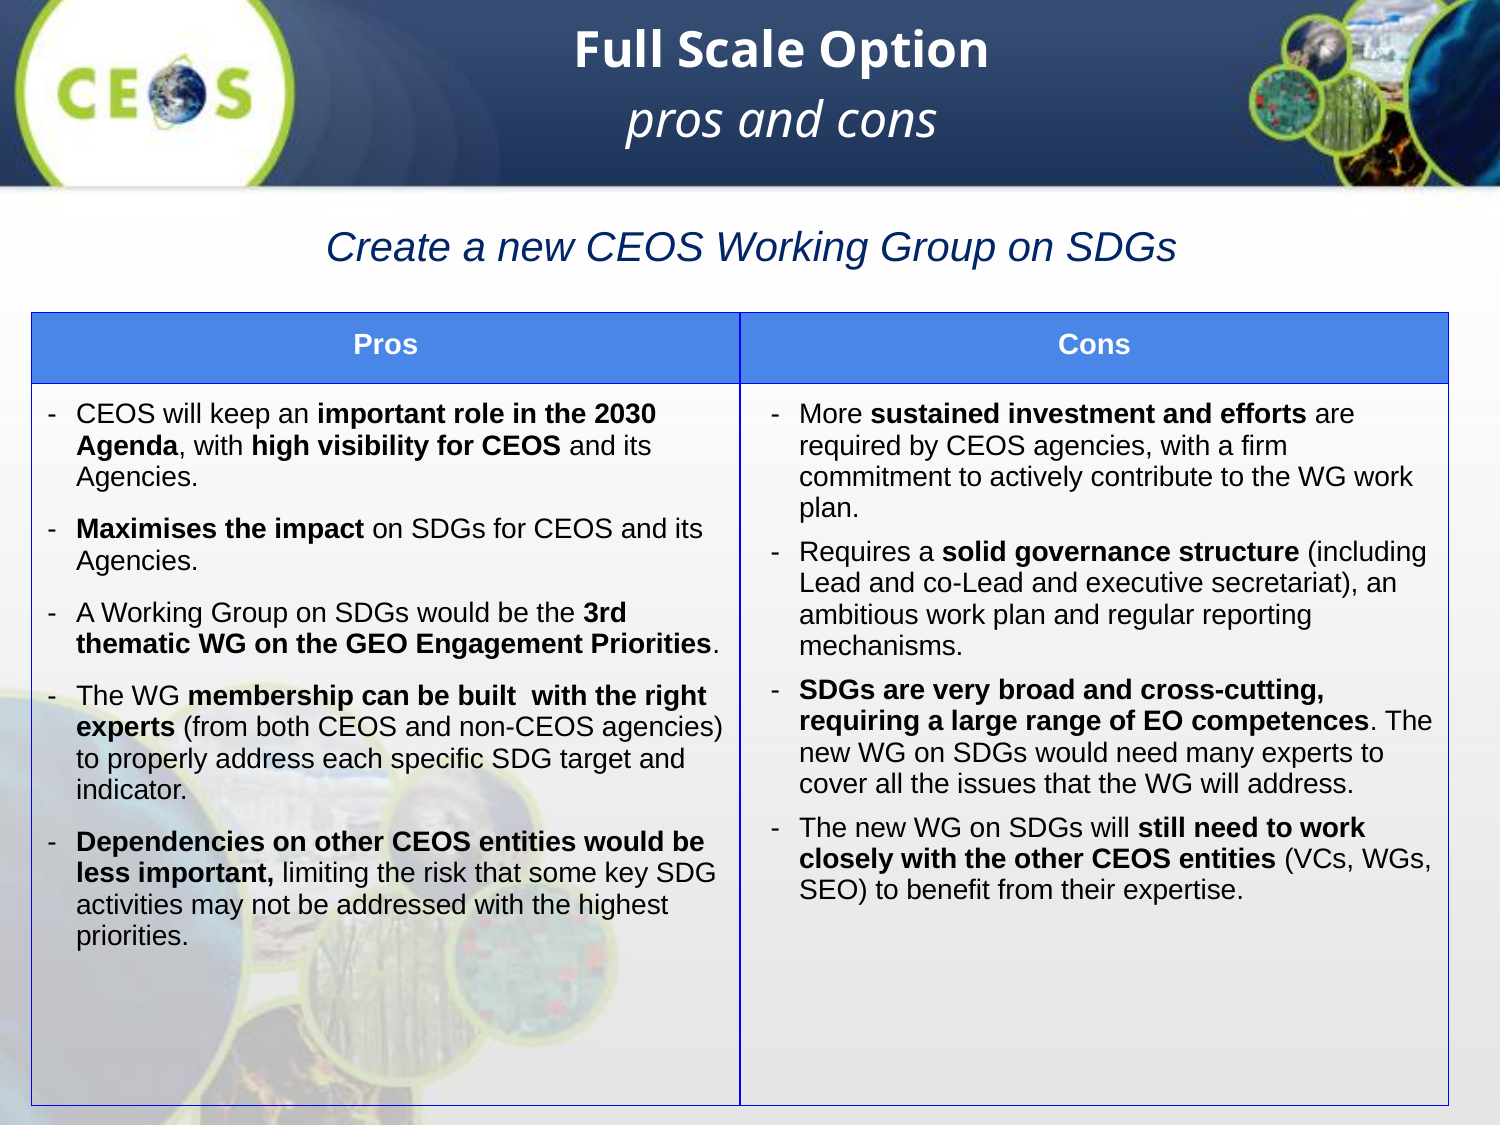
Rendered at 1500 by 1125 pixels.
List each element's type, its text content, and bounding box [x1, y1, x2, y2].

table_cell More sustained investment and efforts are required by CEOS agencies, with a firm commitment to actively contribute to the WG work plan. Requires a solid governance structure (including Lead and co-Lead and executive secretariat), an ambitious work plan and regular reporting mechanisms. SDGs are very broad and cross-cutting, requiring a large range of EO competences. The new WG on SDGs would need many experts to cover all the issues that the WG will address. The new WG on SDGs will still need to work closely with the other CEOS entities (VCs, WGs, SEO) to benefit from their expertise. [741, 384, 1448, 1105]
table_header Pros [32, 313, 739, 383]
table_header Cons [741, 313, 1448, 383]
list Create a new CEOS Working Group on SDGs [24, 212, 1480, 300]
table_cell CEOS will keep an important role in the 2030 Agenda, with high visibility for CEOS and its Agencies. Maximises the impact on SDGs for CEOS and its Agencies. A Working Group on SDGs would be the 3rd thematic WG on the GEO Engagement Priorities. The WG membership can be built with the right experts (from both CEOS and non-CEOS agencies) to properly address each specific SDG target and indicator. Dependencies on other CEOS entities would be less important, limiting the risk that some key SDG activities may not be addressed with the highest priorities. [32, 384, 739, 1105]
picture [0, 0, 1500, 1125]
list Full Scale Option pros and cons [255, 38, 1309, 127]
